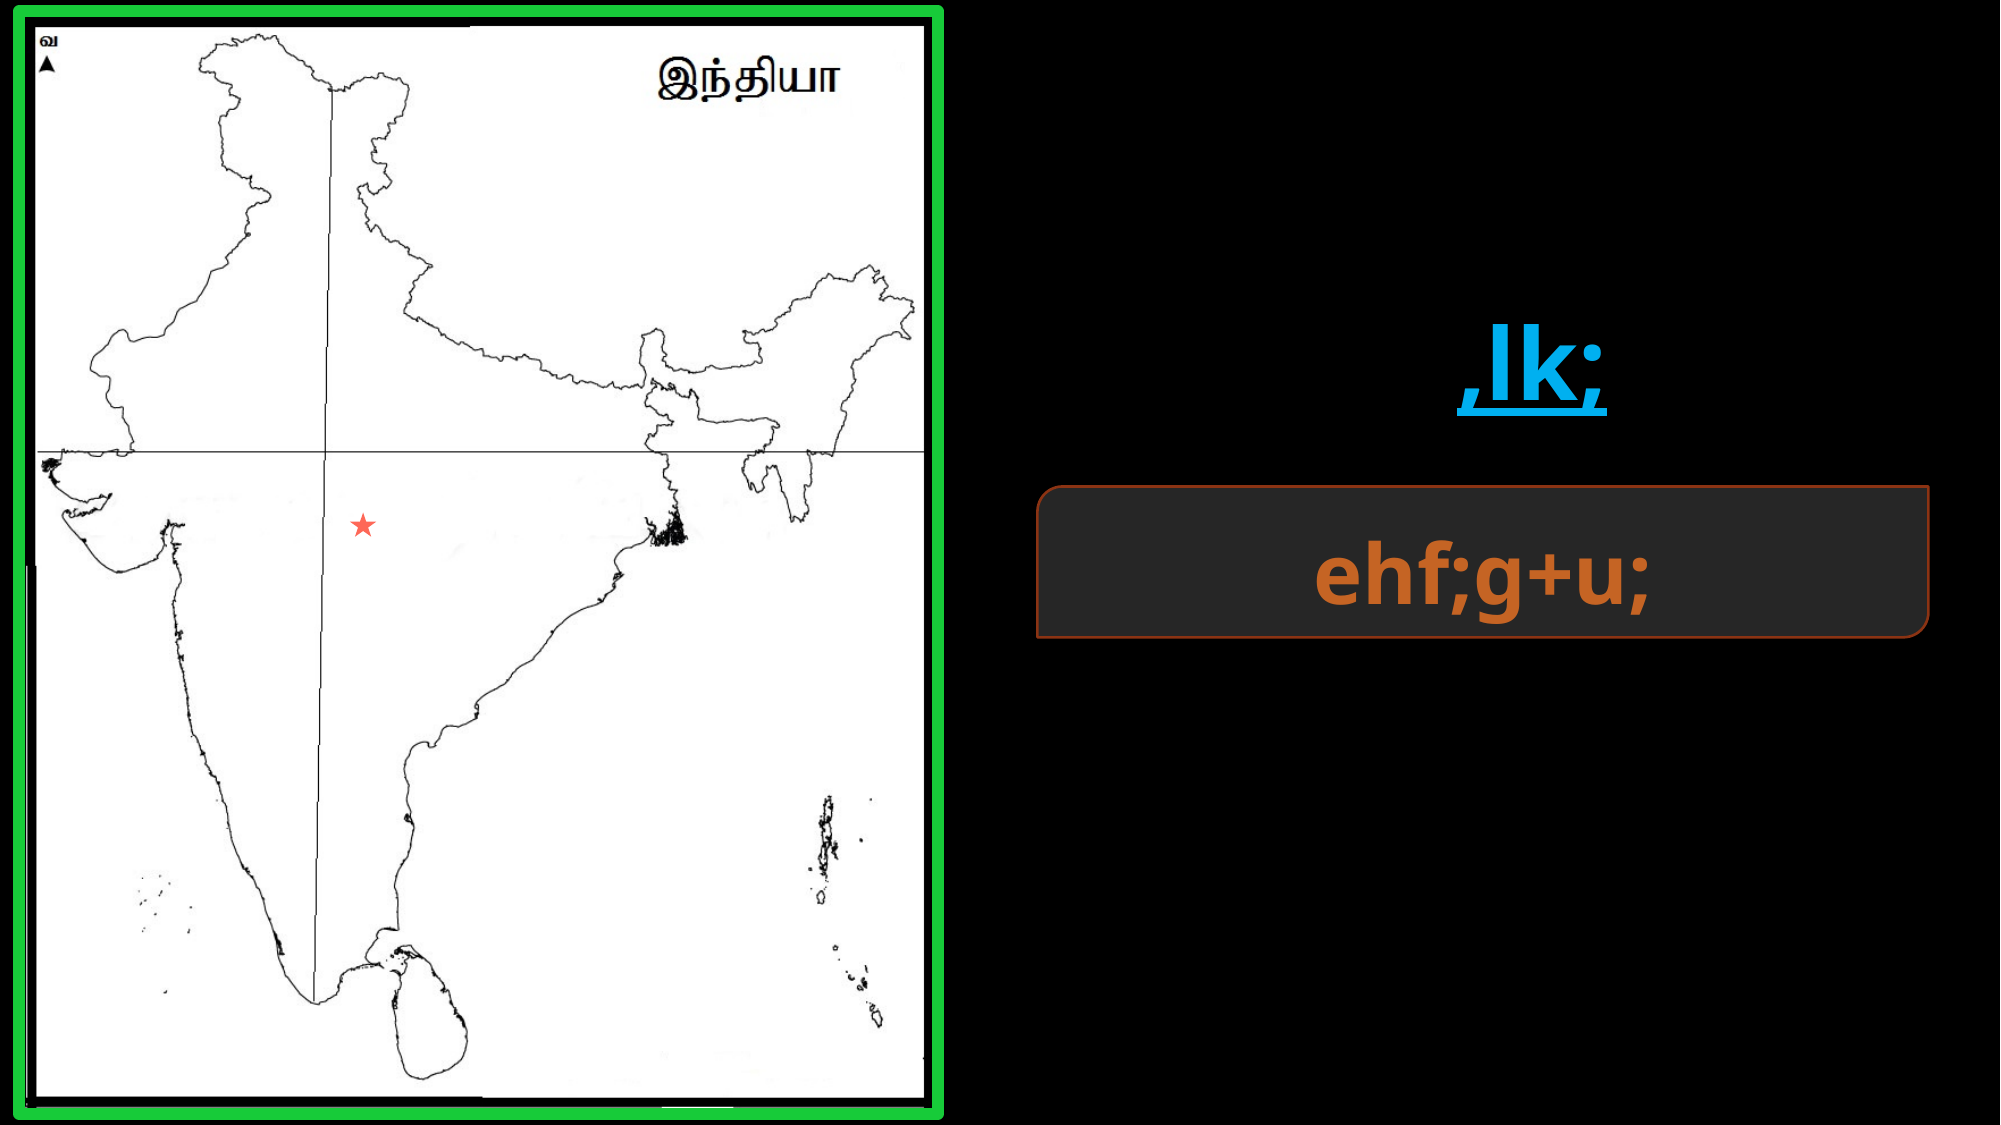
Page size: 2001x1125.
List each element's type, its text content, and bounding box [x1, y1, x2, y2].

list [24, 17, 932, 1108]
text_box ,lk; [1311, 286, 1629, 413]
text_box ehf;g+u; [1036, 485, 1930, 639]
